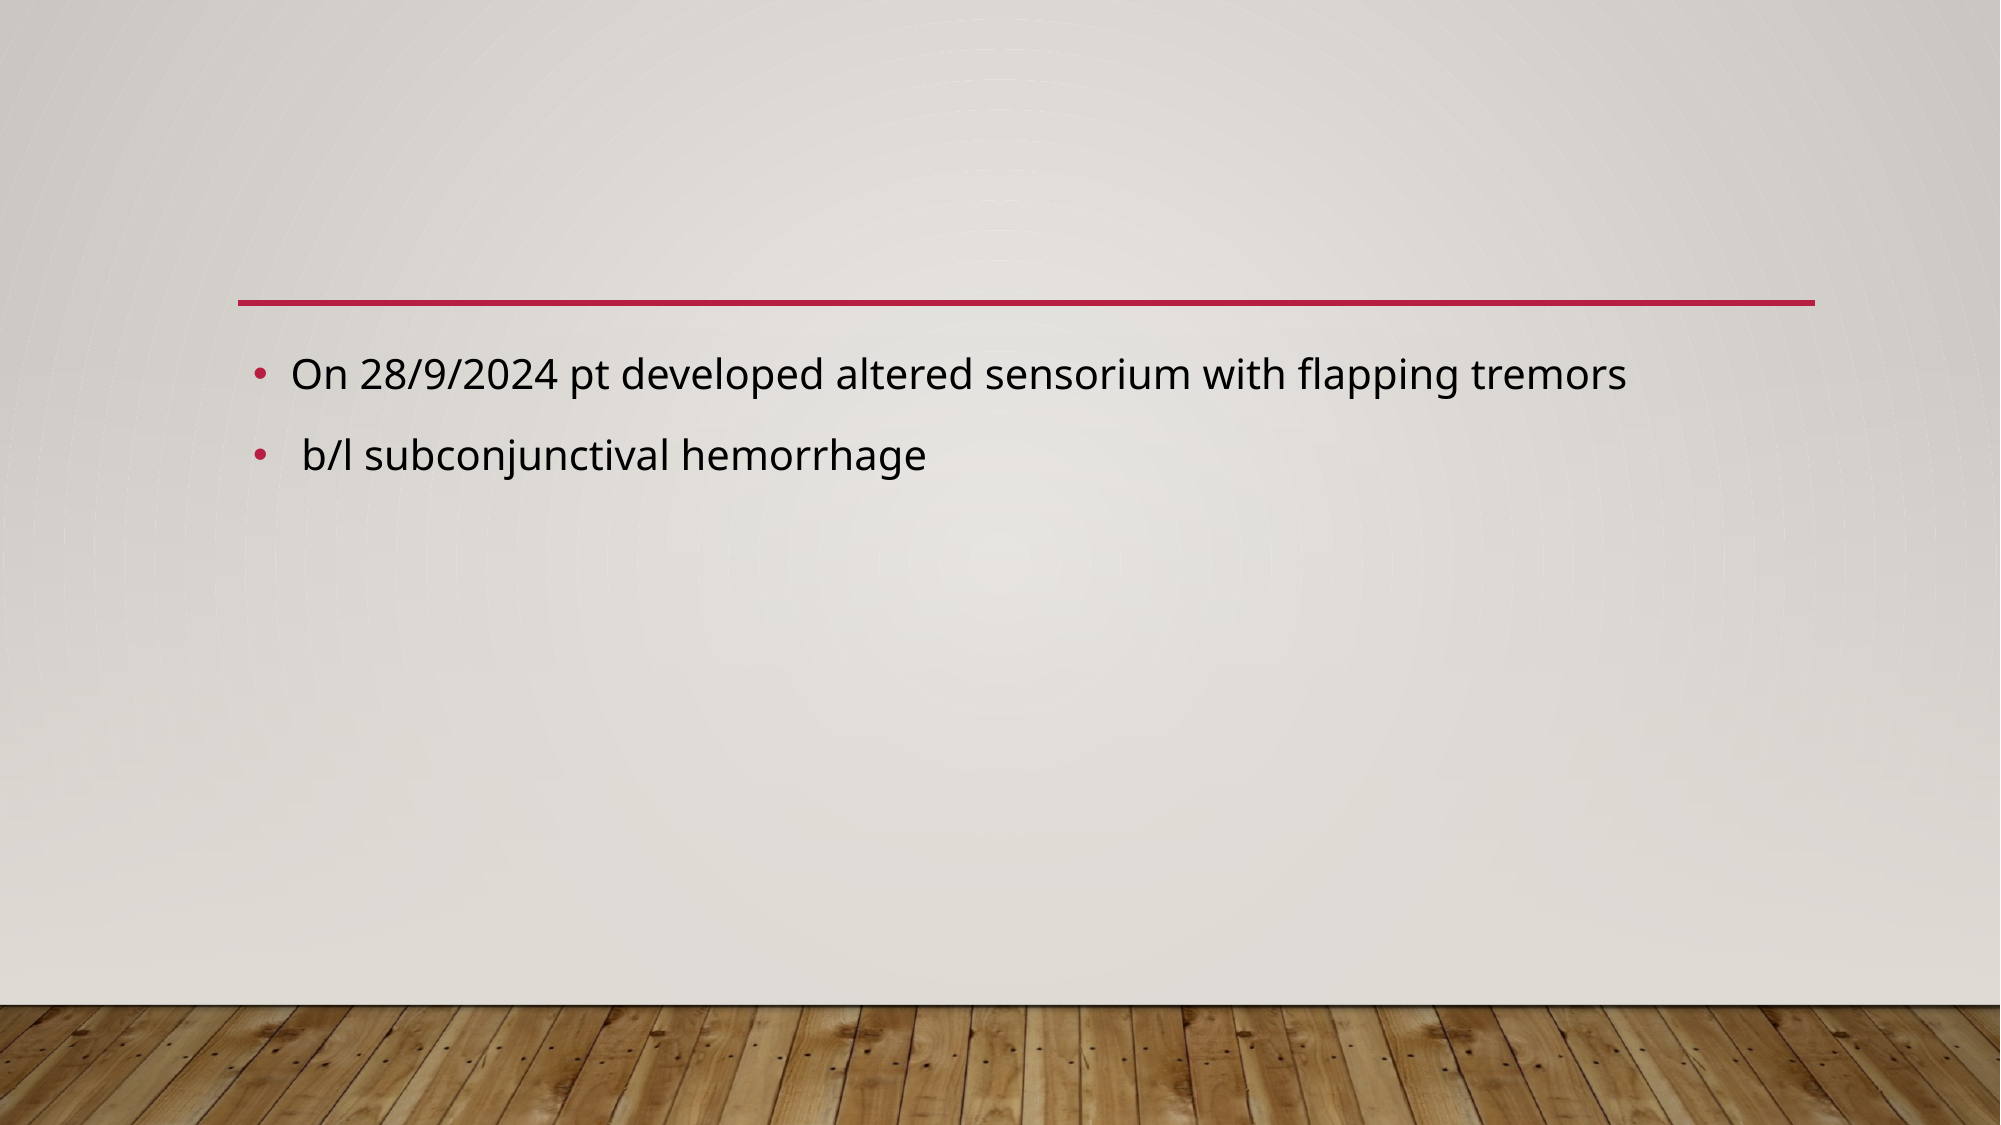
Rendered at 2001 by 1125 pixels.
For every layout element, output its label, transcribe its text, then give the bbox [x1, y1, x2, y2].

list On 28/9/2024 pt developed altered sensorium with flapping tremors b/l subconjunctival hemorrhage [238, 330, 1814, 897]
picture [0, 1005, 2000, 1125]
